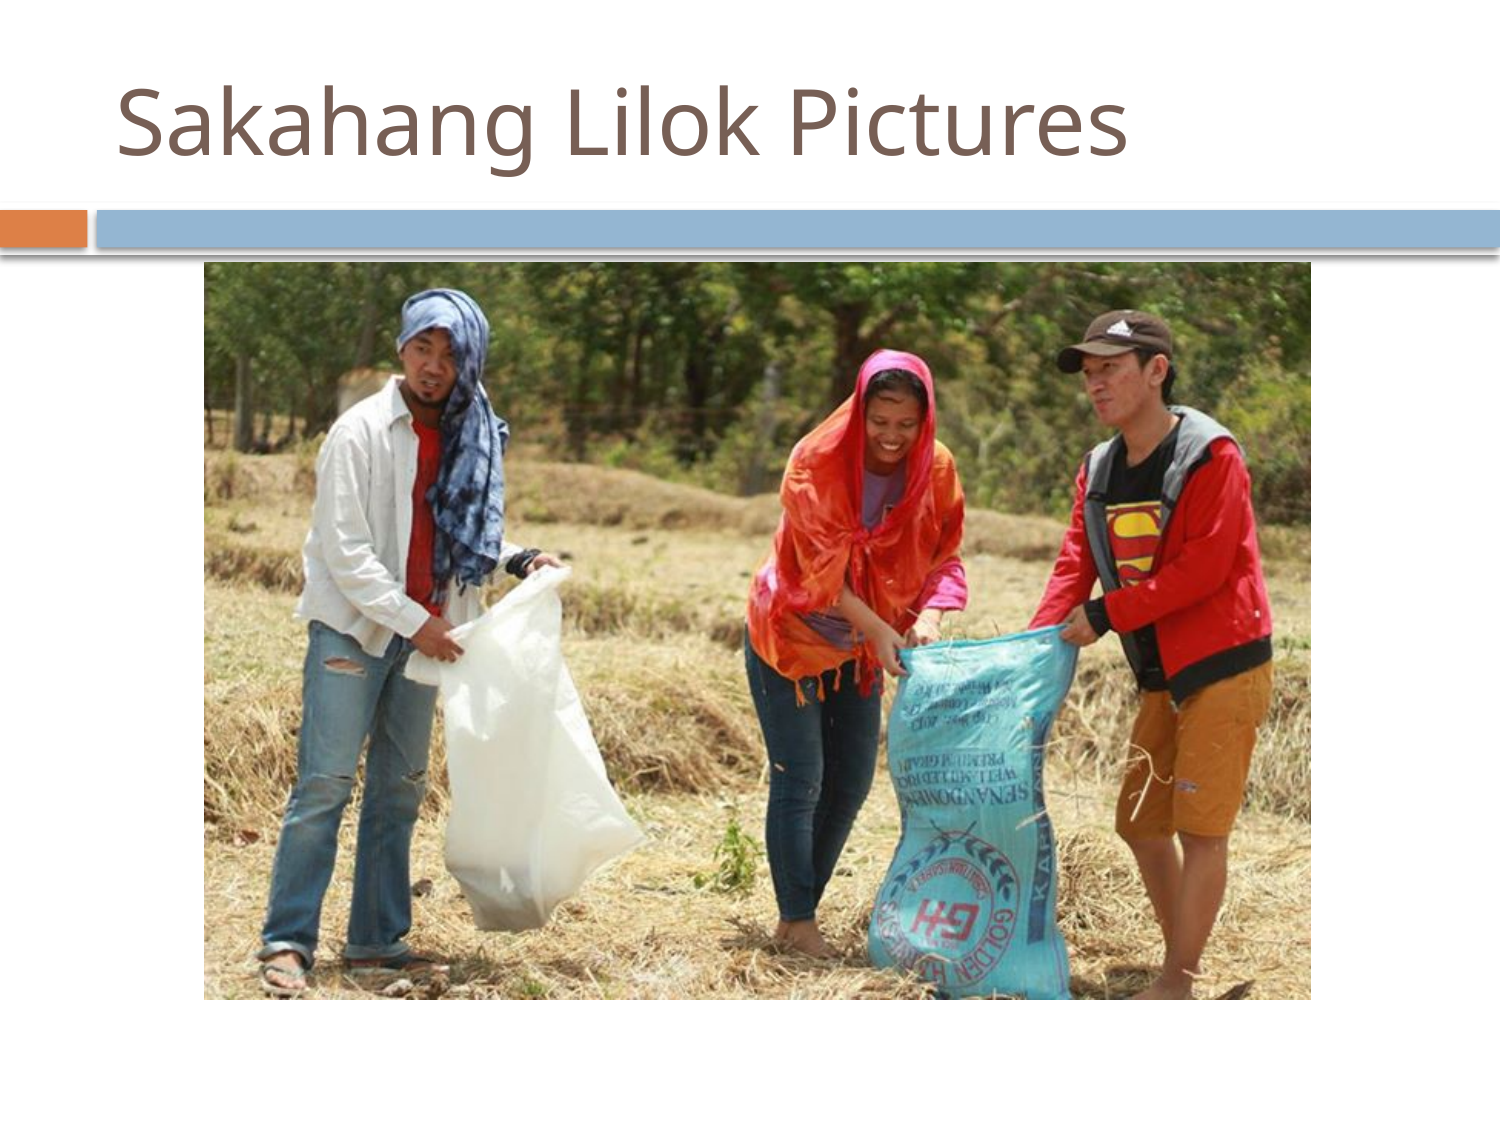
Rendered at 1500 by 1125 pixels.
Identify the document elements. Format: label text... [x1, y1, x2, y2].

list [204, 262, 1312, 1001]
title Sakahang Lilok Pictures [100, 37, 1438, 200]
